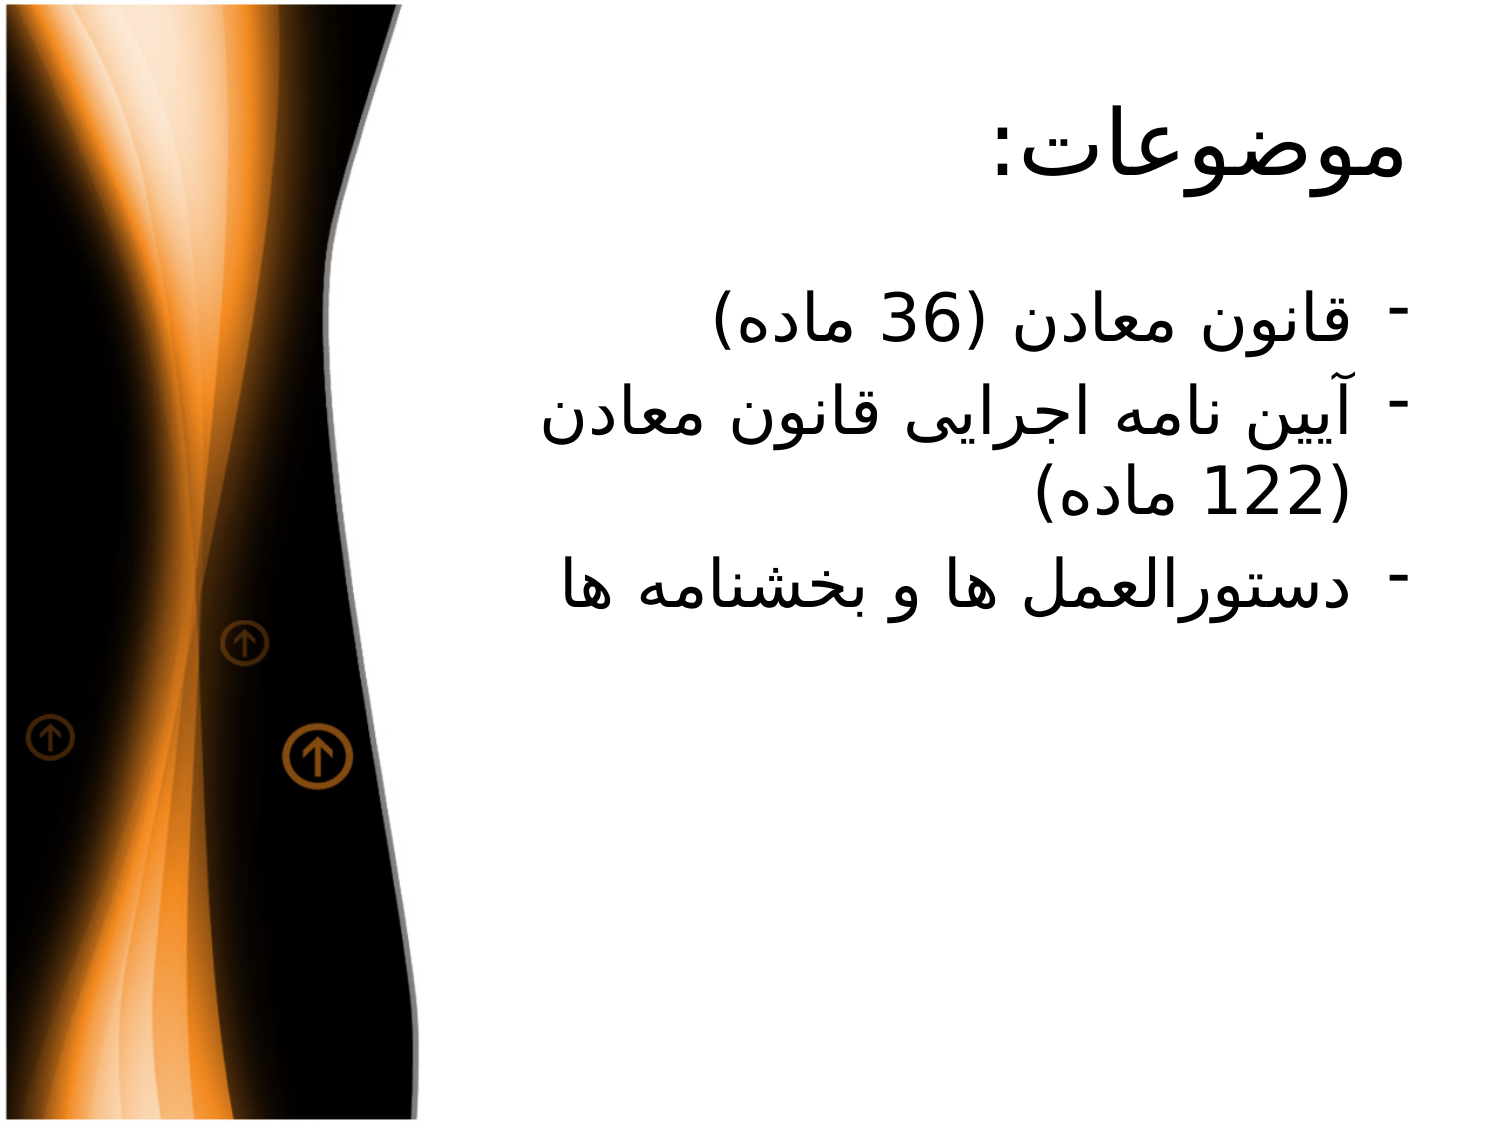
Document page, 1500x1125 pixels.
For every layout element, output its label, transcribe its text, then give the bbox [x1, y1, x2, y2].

list قانون معادن (36 ماده) آیین نامه اجرایی قانون معادن (122 ماده) دستورالعمل ها و بخشنامه ها [466, 266, 1426, 599]
picture [0, 0, 1500, 1125]
title موضوعات: [374, 44, 1426, 233]
